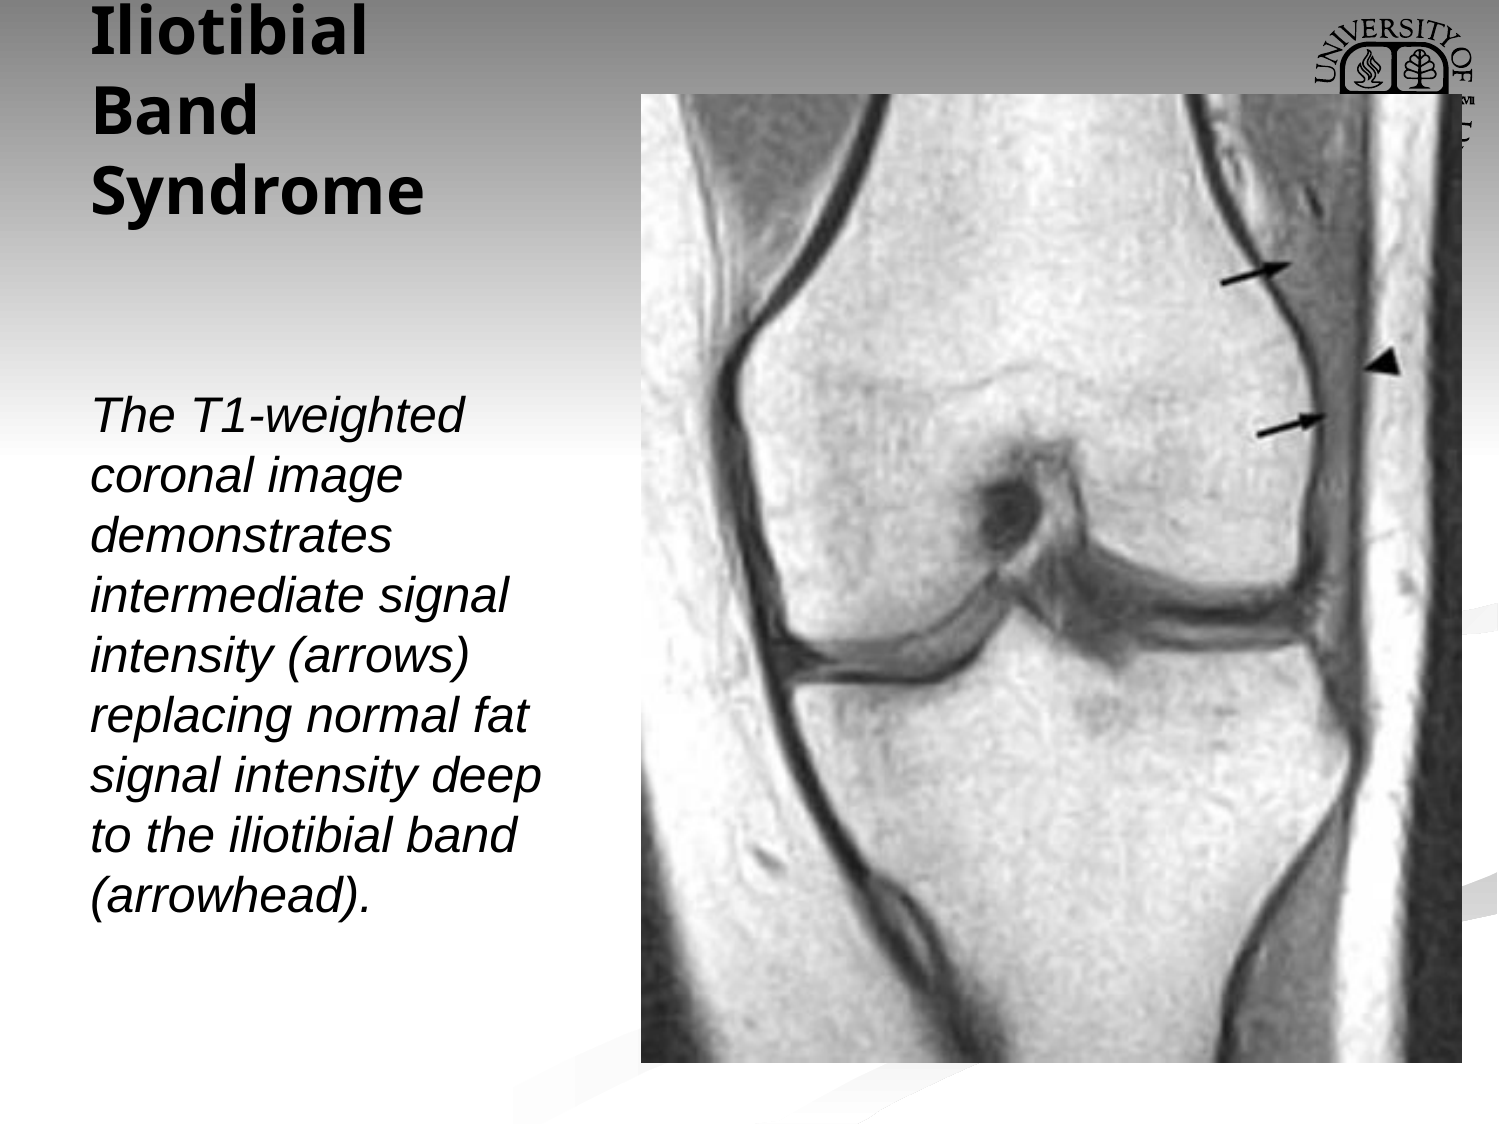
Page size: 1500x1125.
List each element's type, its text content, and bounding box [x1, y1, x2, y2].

title Iliotibial Band Syndrome [74, 44, 569, 235]
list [640, 94, 1462, 1063]
list The T1-weighted coronal image demonstrates intermediate signal intensity (arrows) replacing normal fat signal intensity deep to the iliotibial band (arrowhead). [74, 235, 569, 1006]
